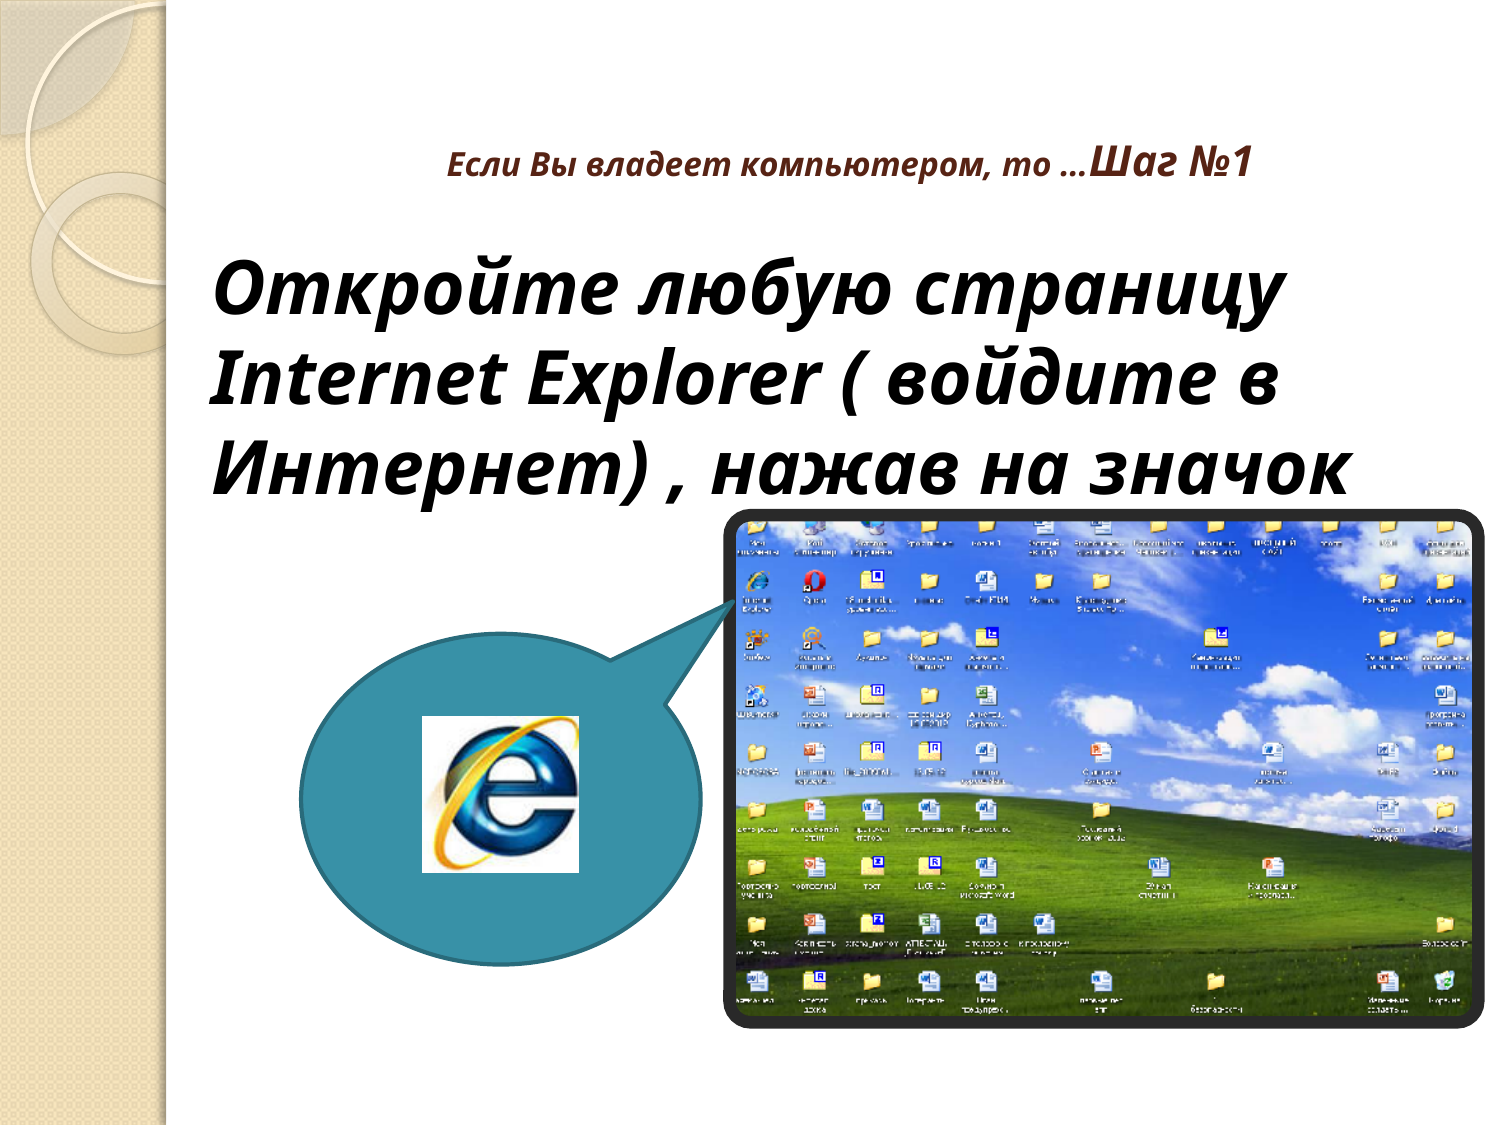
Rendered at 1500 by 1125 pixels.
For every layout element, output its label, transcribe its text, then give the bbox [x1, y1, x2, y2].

list Откройте любую страницу Internet Explorer ( войдите в Интернет) , нажав на значок [183, 231, 1466, 1025]
text_box [298, 604, 722, 967]
picture [729, 514, 1479, 1023]
title Если Вы владеет компьютером, то …Шаг №1 [235, 125, 1466, 231]
picture [422, 715, 580, 873]
